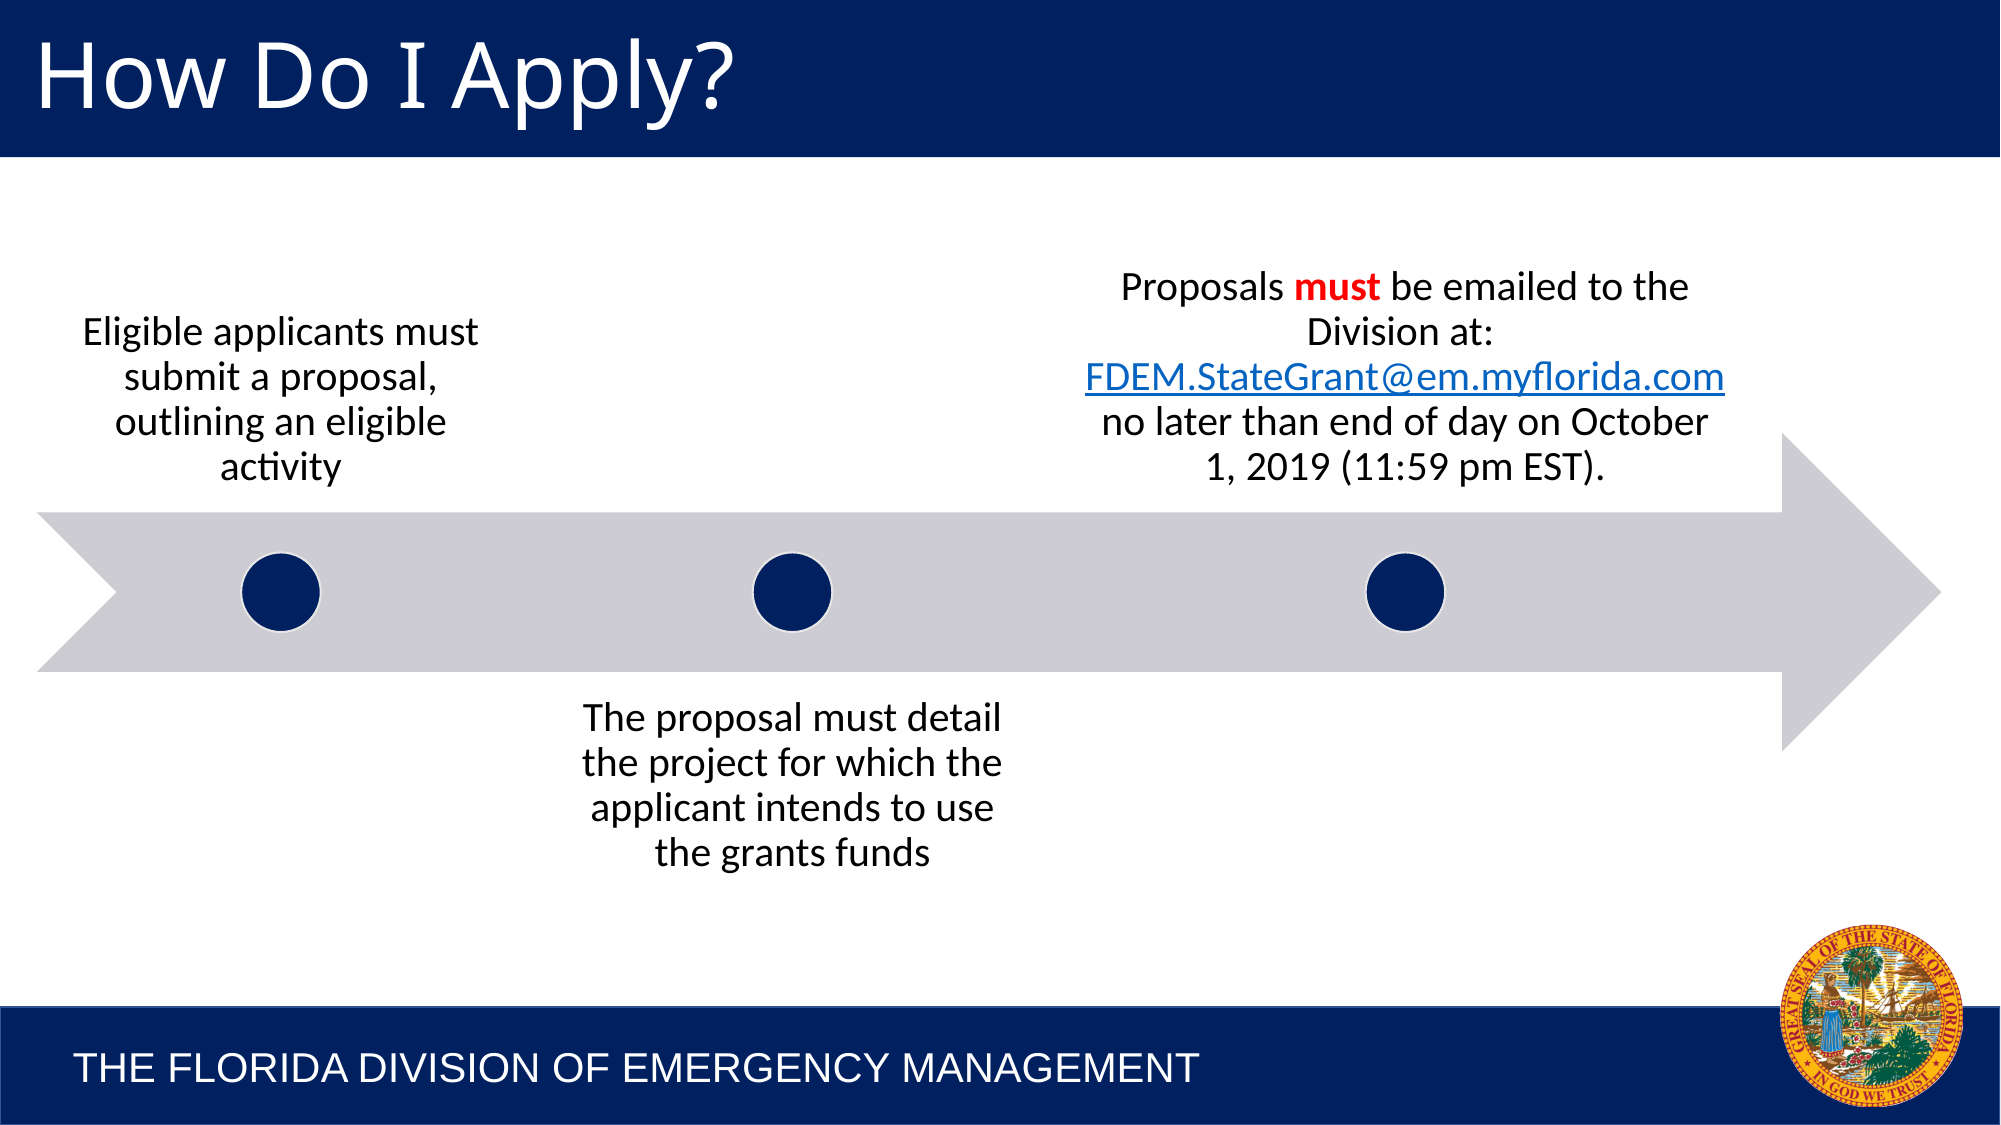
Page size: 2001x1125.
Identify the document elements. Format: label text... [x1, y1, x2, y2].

title How Do I Apply? [0, 0, 2000, 158]
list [36, 193, 1942, 991]
picture [1778, 922, 1963, 1107]
